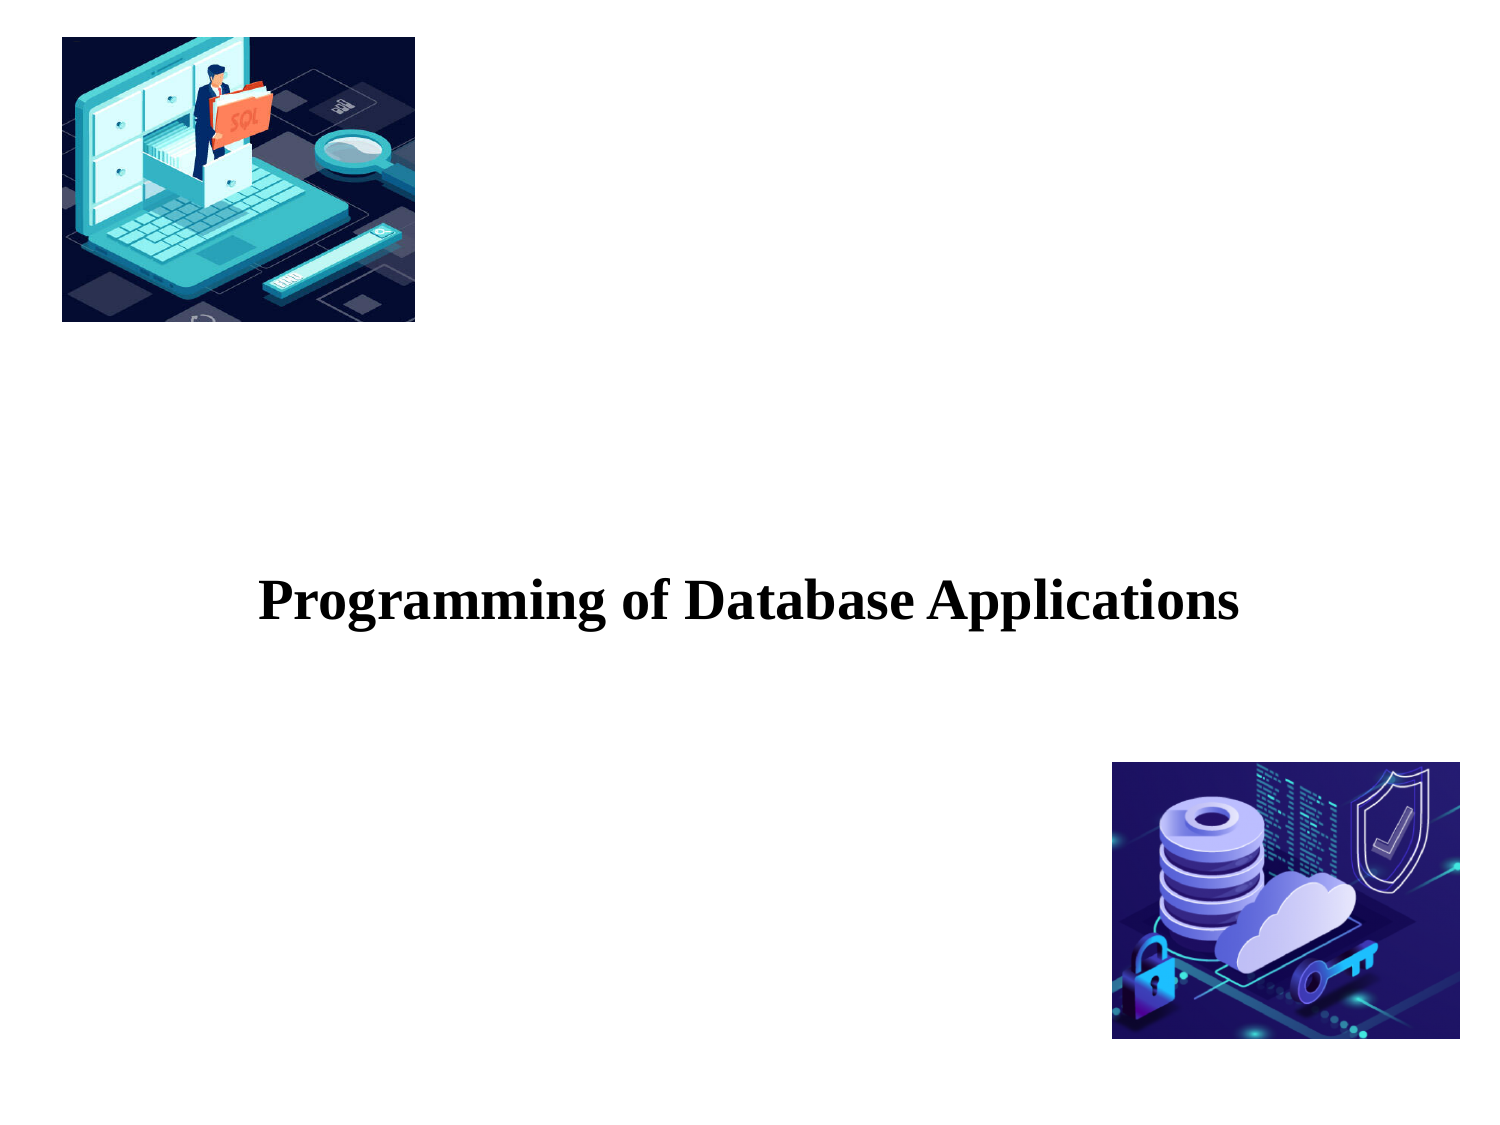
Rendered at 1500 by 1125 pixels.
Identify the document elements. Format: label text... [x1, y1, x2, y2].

picture [1112, 762, 1460, 1039]
picture [62, 37, 415, 323]
title Programming of Database Applications [112, 425, 1388, 838]
